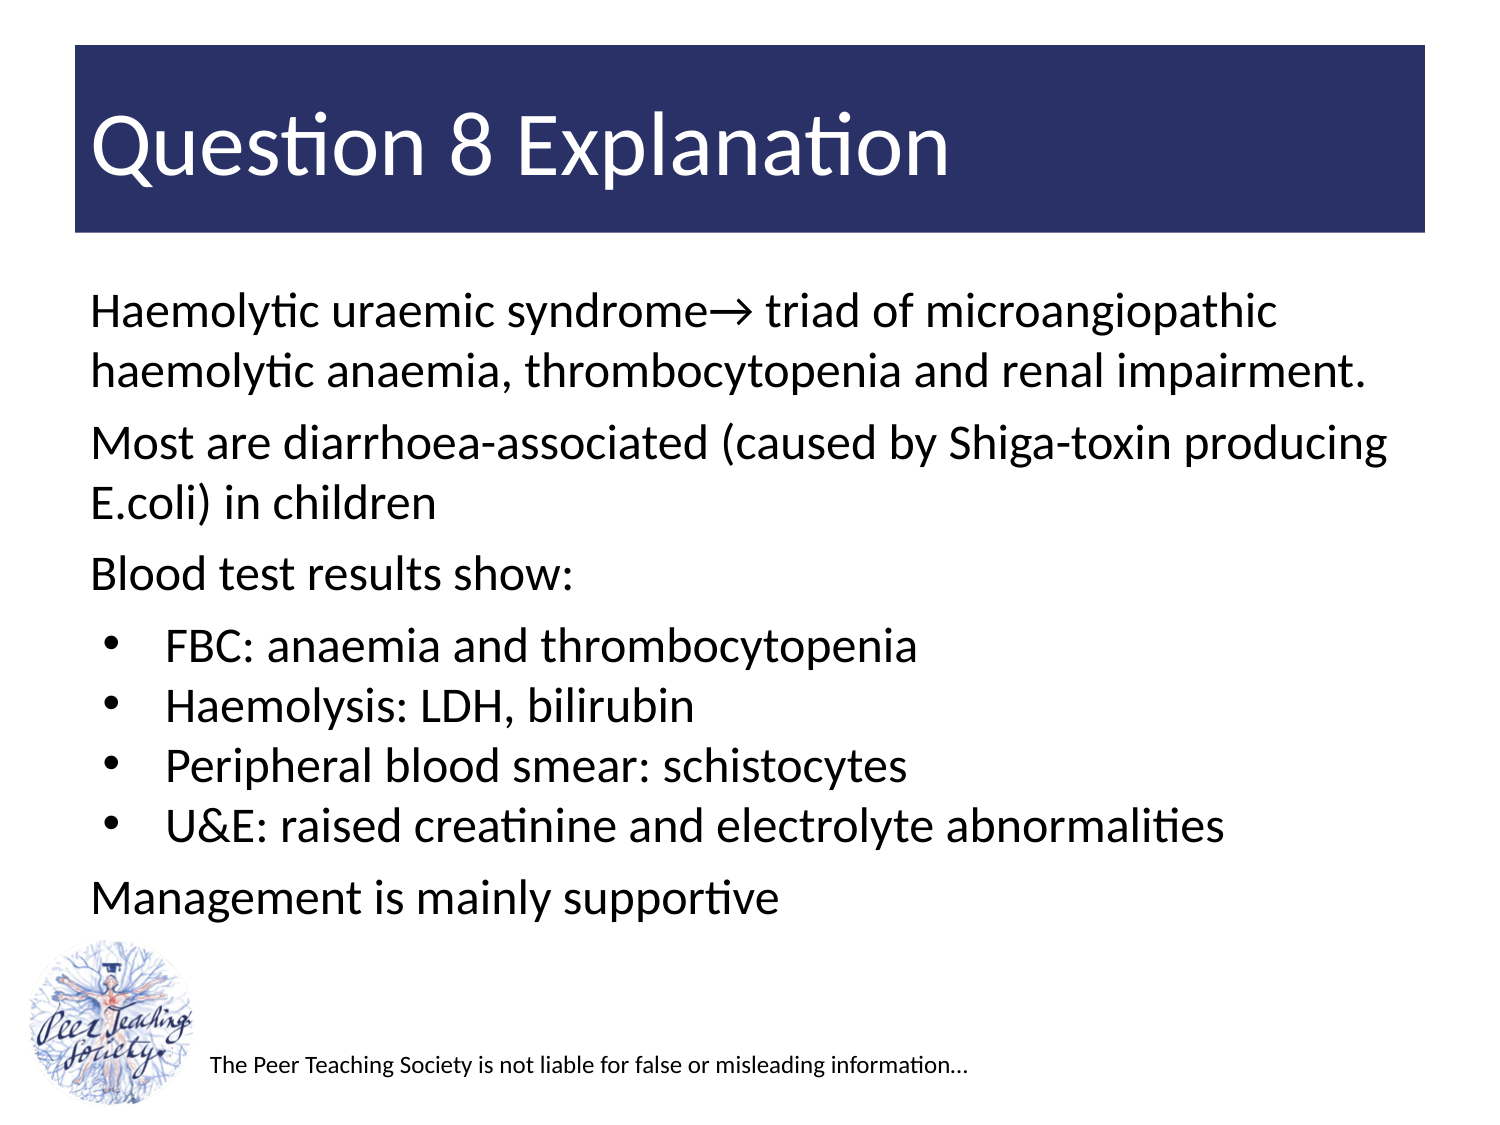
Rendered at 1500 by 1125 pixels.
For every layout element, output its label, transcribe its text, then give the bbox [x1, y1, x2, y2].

list Haemolytic uraemic syndrome→ triad of microangiopathic haemolytic anaemia, thrombocytopenia and renal impairment. Most are diarrhoea-associated (caused by Shiga-toxin producing E.coli) in children Blood test results show: FBC: anaemia and thrombocytopenia Haemolysis: LDH, bilirubin Peripheral blood smear: schistocytes U&E: raised creatinine and electrolyte abnormalities Management is mainly supportive [75, 262, 1425, 1005]
title Question 8 Explanation [75, 45, 1425, 233]
picture [26, 938, 195, 1107]
